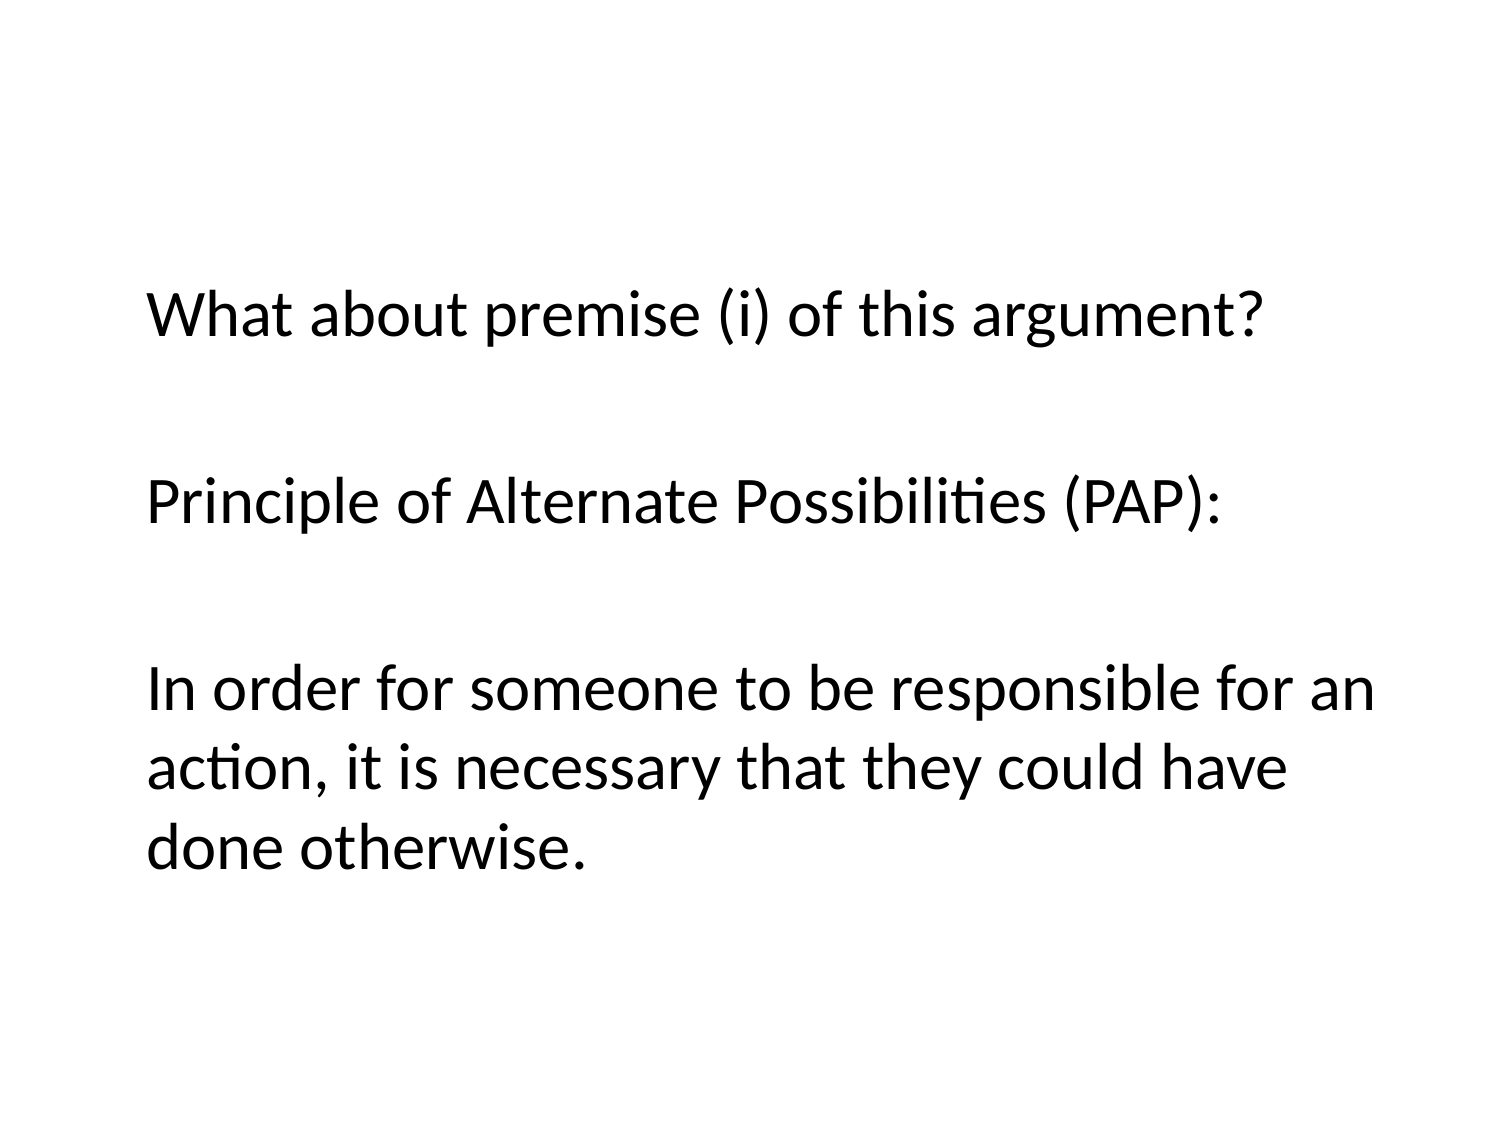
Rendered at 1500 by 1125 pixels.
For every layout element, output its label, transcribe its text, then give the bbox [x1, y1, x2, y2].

list What about premise (i) of this argument? Principle of Alternate Possibilities (PAP): In order for someone to be responsible for an action, it is necessary that they could have done otherwise. [75, 262, 1425, 1005]
